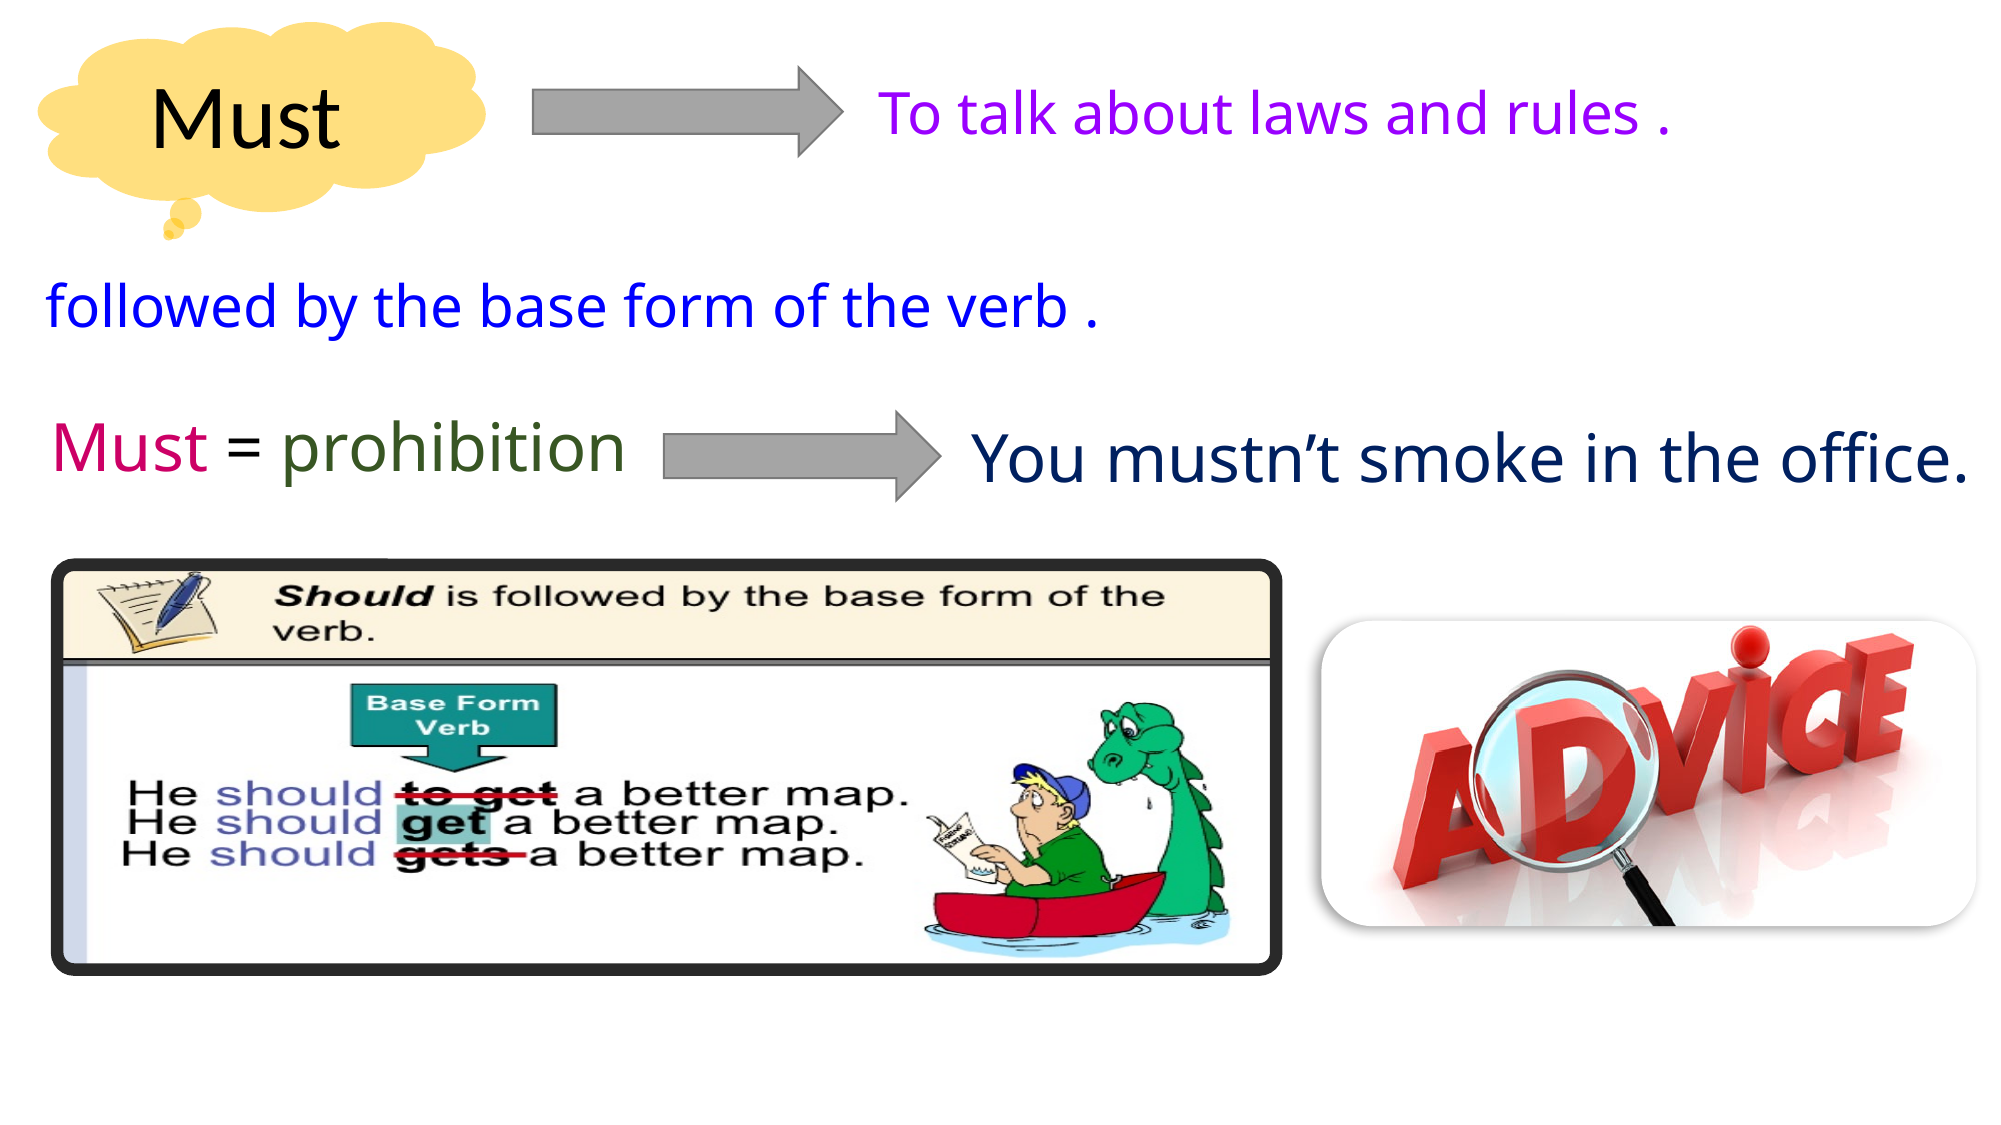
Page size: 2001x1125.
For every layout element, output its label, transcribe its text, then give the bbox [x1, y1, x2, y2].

text_box followed by the base form of the verb . [0, 261, 2000, 347]
text_box Must [37, 22, 486, 241]
picture [1321, 620, 1977, 927]
text_box Must = prohibition [1, 397, 728, 493]
text_box To talk about laws and rules . [864, 68, 1881, 154]
text_box [531, 65, 845, 159]
picture [57, 564, 1277, 970]
text_box You mustn’t smoke in the office. [957, 408, 2000, 503]
text_box [662, 409, 942, 503]
